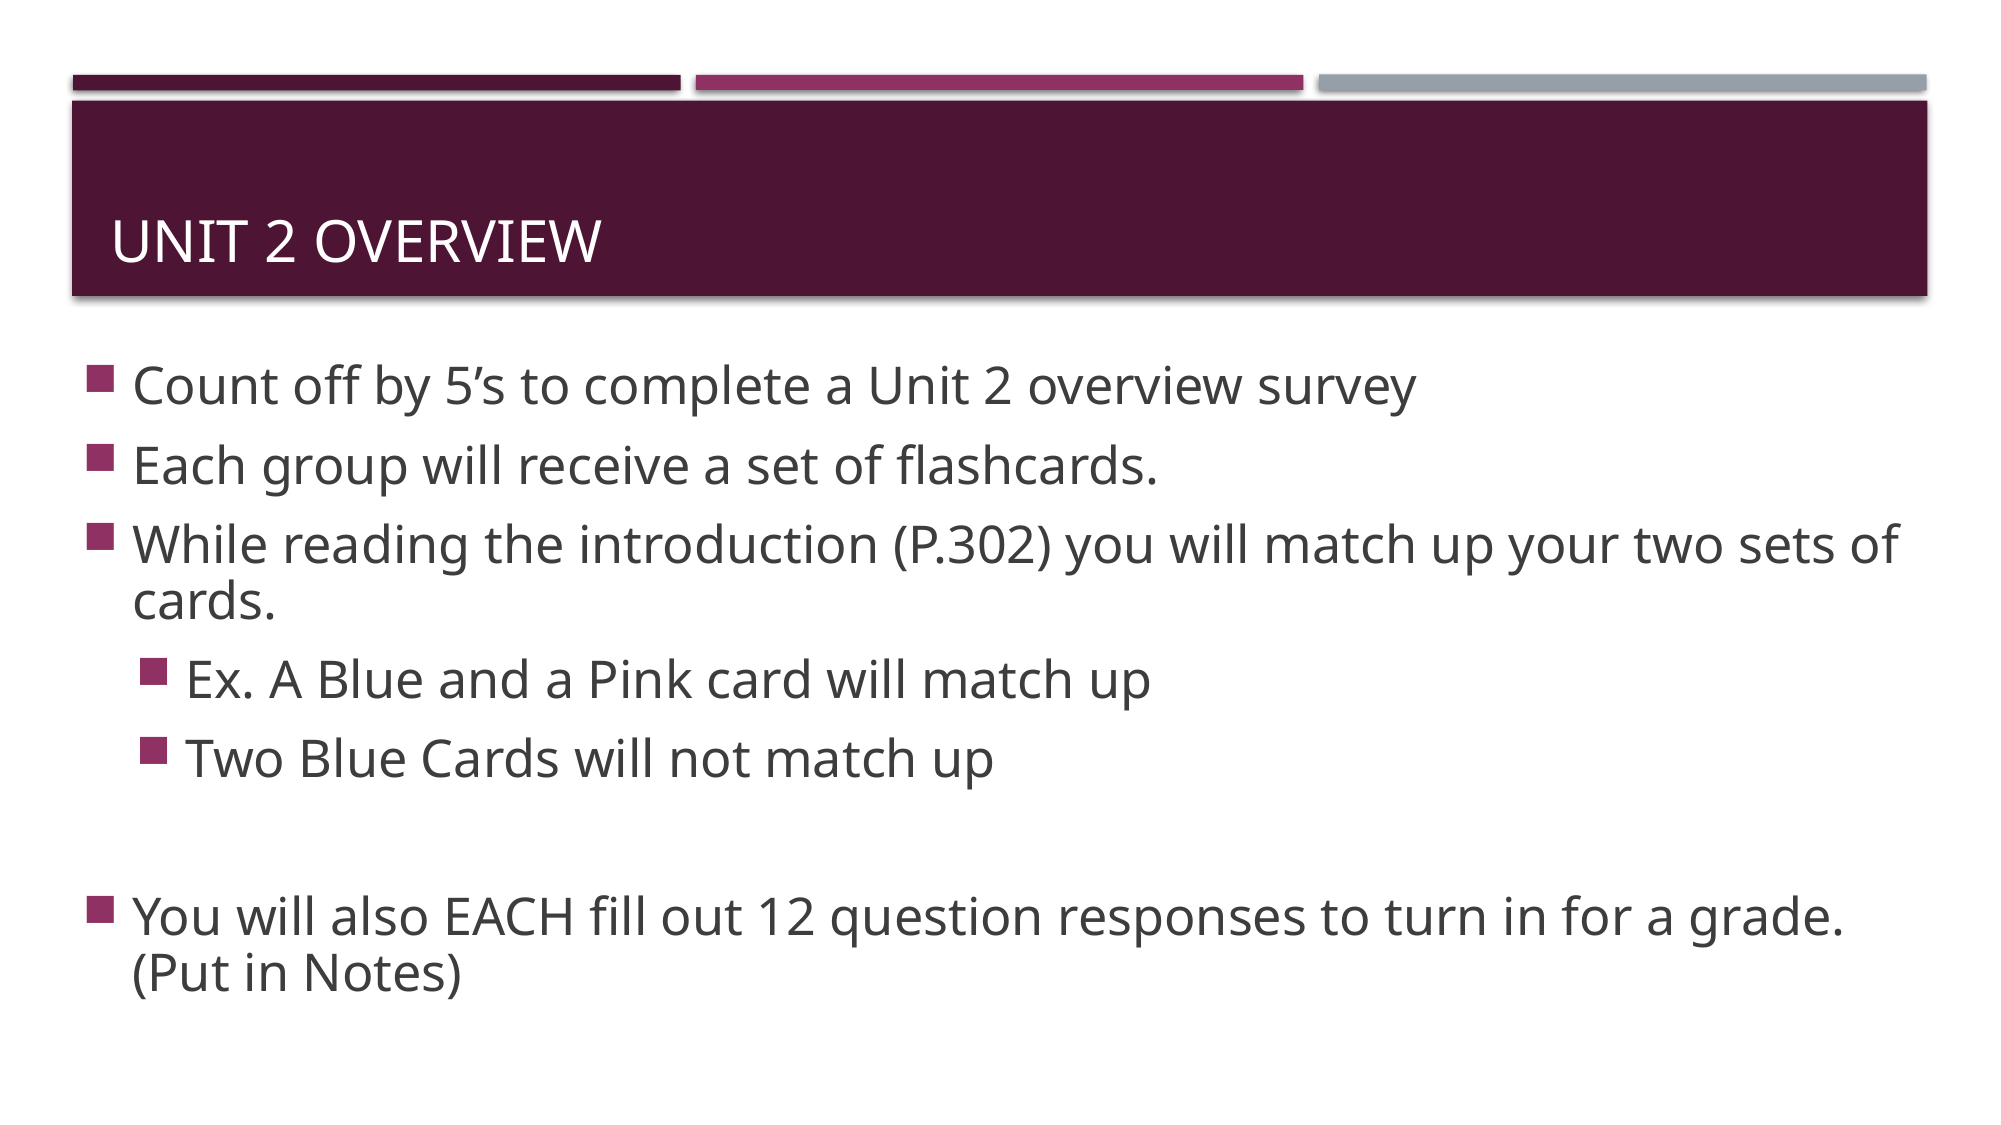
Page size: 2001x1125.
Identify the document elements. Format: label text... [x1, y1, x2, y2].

title Unit 2 Overview [95, 115, 1905, 238]
list Count off by 5’s to complete a Unit 2 overview survey Each group will receive a set of flashcards. While reading the introduction (P.302) you will match up your two sets of cards. Ex. A Blue and a Pink card will match up Two Blue Cards will not match up You will also EACH fill out 12 question responses to turn in for a grade. (Put in Notes) [66, 238, 1967, 1125]
